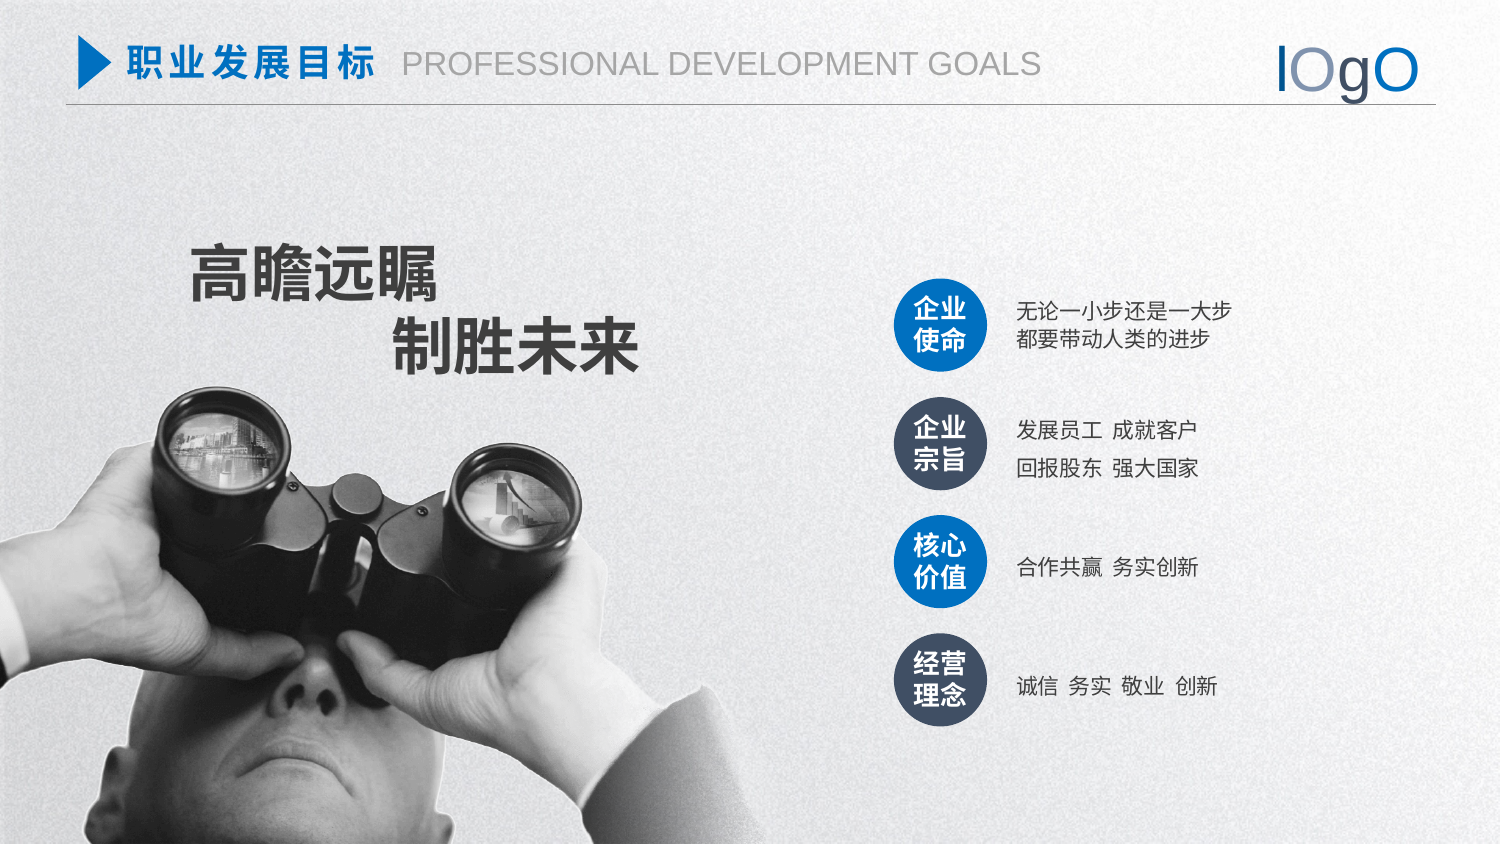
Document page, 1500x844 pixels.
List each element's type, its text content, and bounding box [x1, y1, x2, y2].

text_box [76, 33, 112, 92]
text_box 无论一小步还是一大步 都要带动人类的进步 [1016, 295, 1315, 352]
text_box 诚信 务实 敬业 创新 [1016, 660, 1315, 699]
text_box 发展员工 成就客户 回报股东 强大国家 [1016, 405, 1315, 481]
text_box 企业宗旨 [893, 397, 988, 491]
text_box 经营理念 [893, 633, 988, 727]
picture [0, 0, 1500, 844]
text_box PROFESSIONAL DEVELOPMENT GOALS [395, 39, 1081, 85]
text_box 企业使命 [893, 278, 988, 372]
text_box lOgO [1260, 22, 1436, 104]
text_box 职业发展目标 [112, 32, 396, 92]
text_box 核心价值 [893, 515, 988, 609]
text_box 合作共赢 务实创新 [1016, 542, 1315, 581]
text_box 制胜未来 [391, 307, 650, 382]
text_box 高瞻远瞩 [188, 233, 462, 309]
